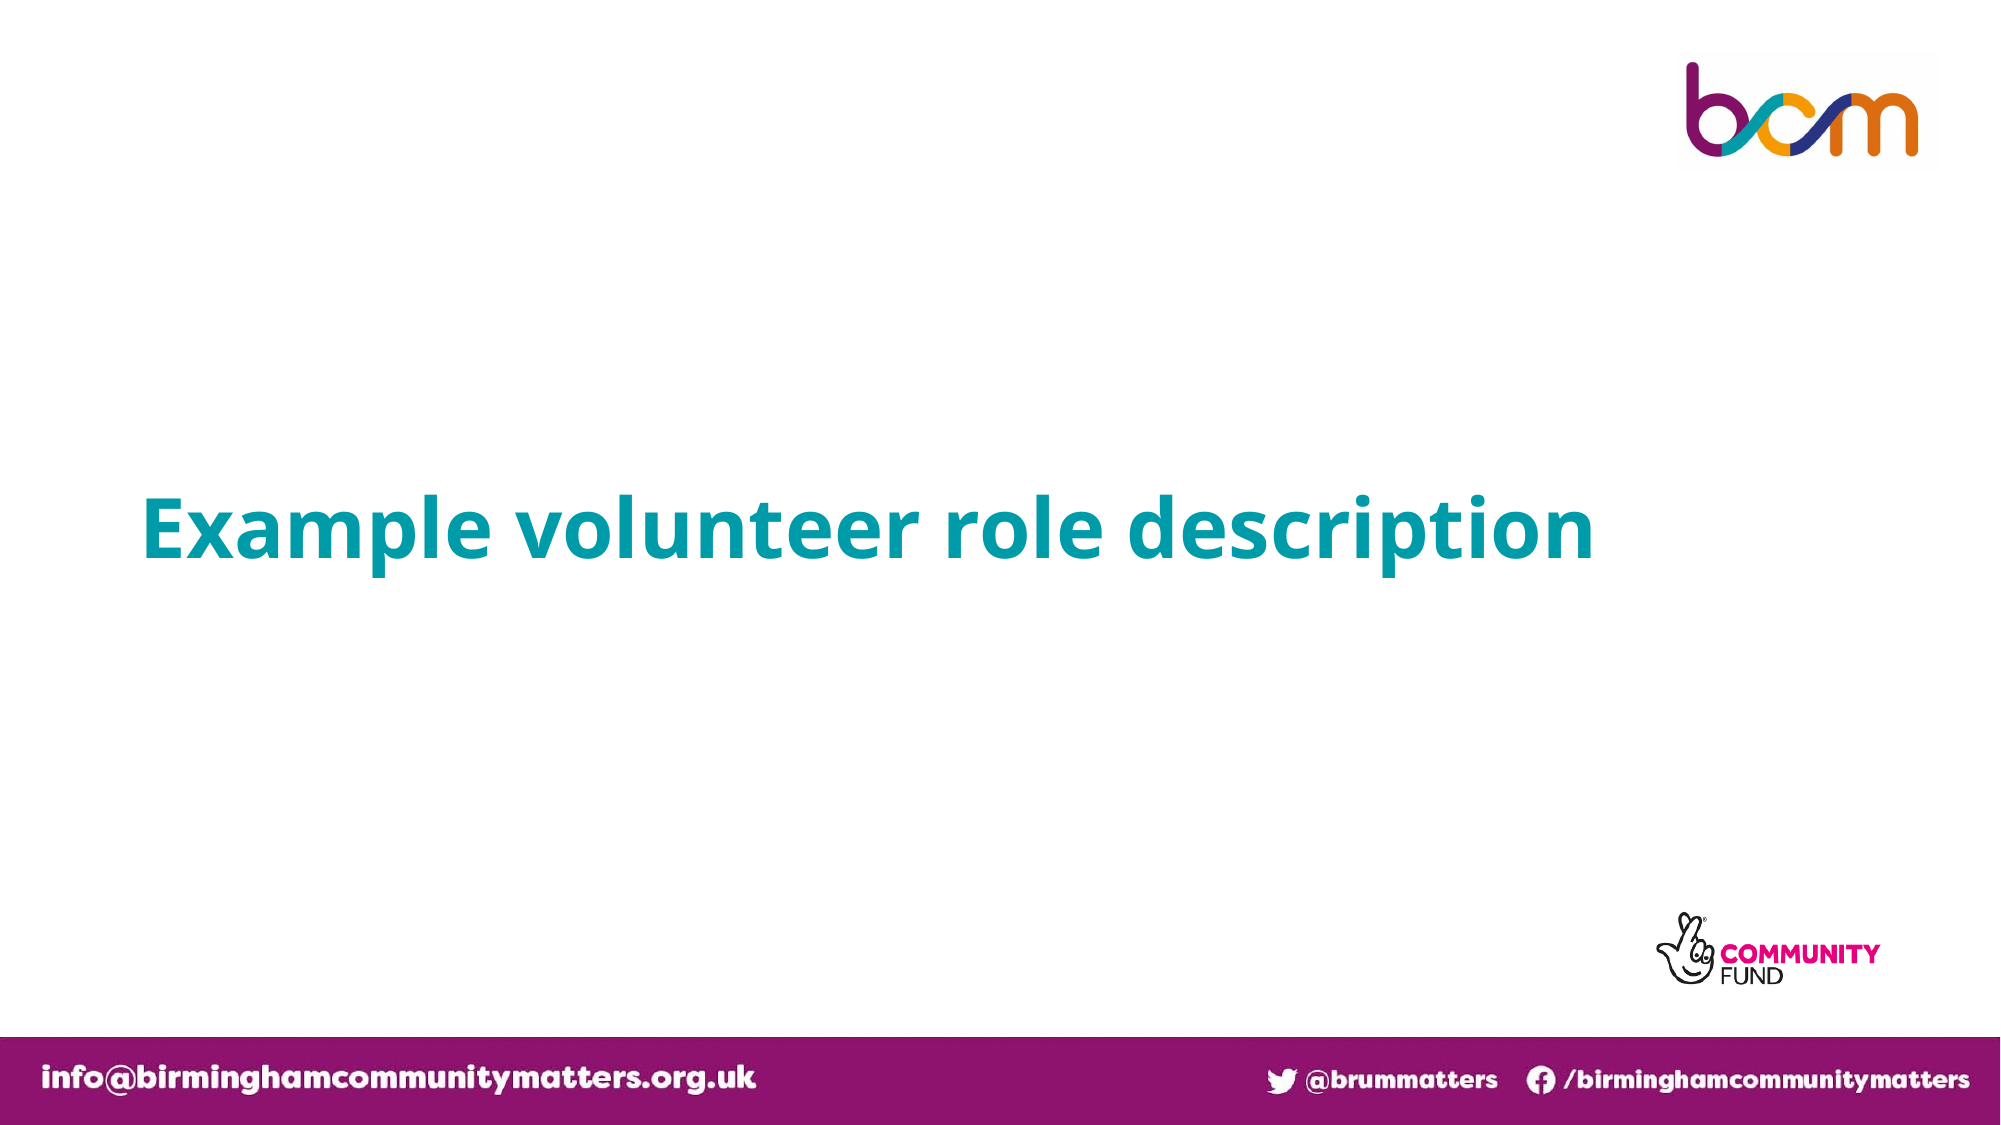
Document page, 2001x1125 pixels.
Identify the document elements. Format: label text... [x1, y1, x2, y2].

list Example volunteer role description [124, 102, 1825, 962]
picture [1676, 51, 1940, 172]
picture [1626, 883, 1915, 1033]
picture [0, 1037, 2001, 1125]
